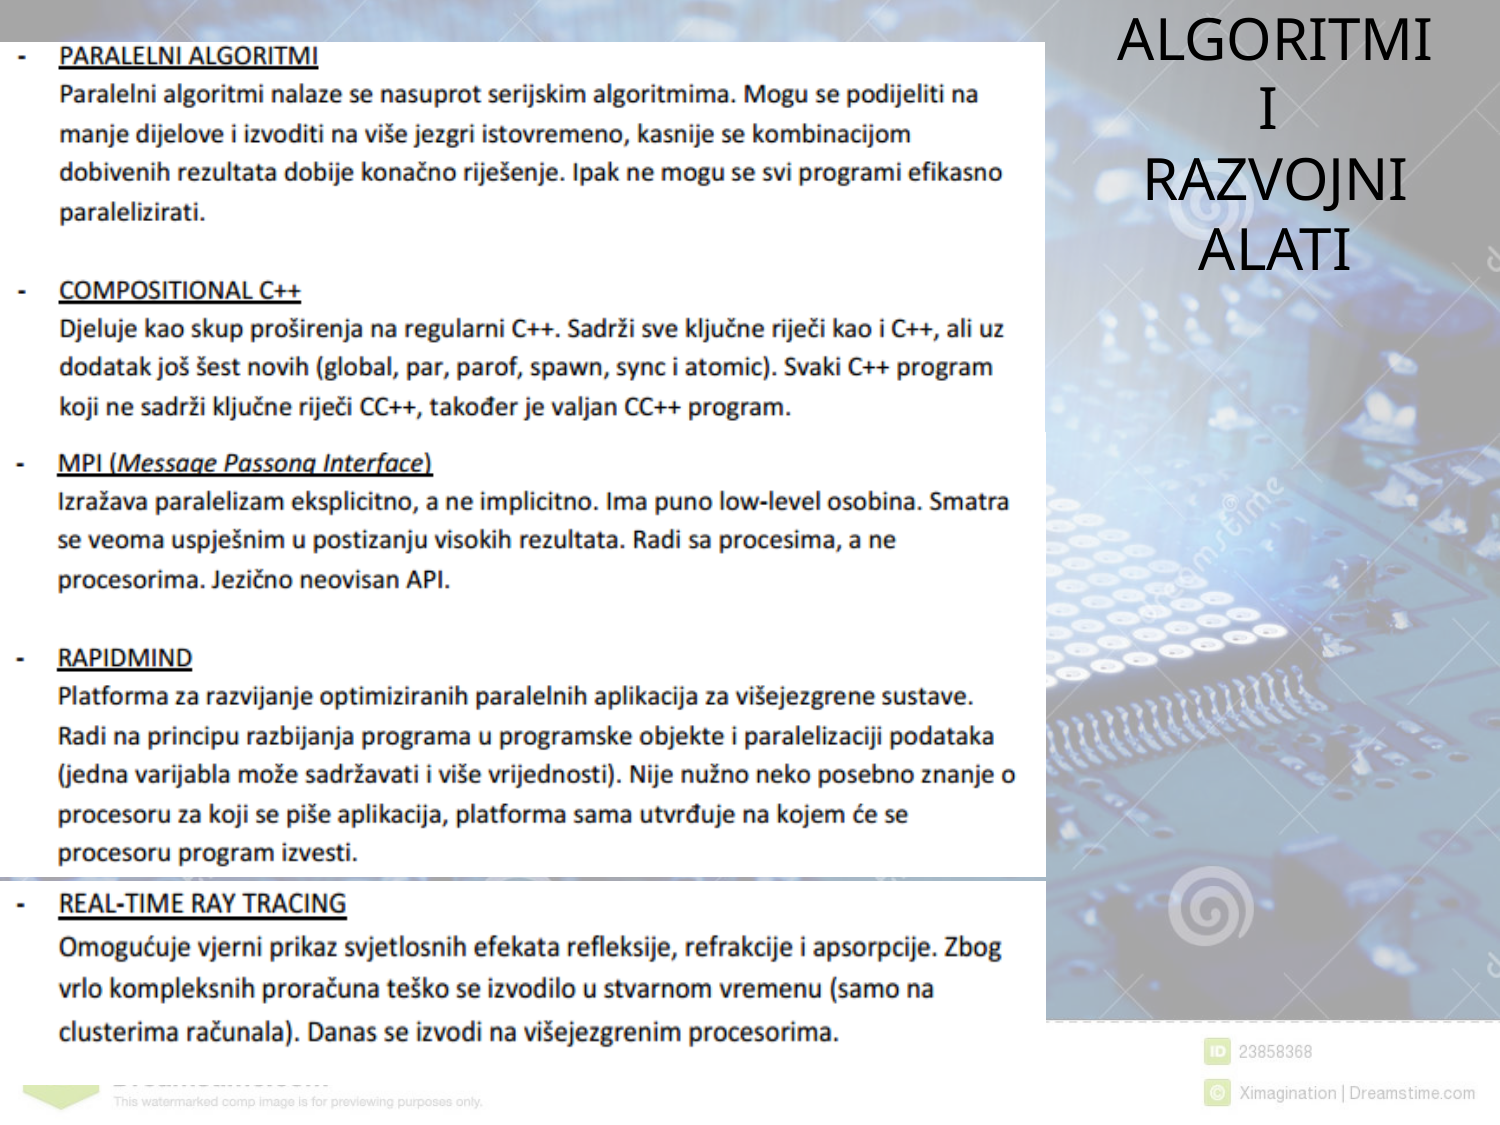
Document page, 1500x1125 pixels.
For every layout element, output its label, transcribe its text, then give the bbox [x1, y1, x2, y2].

title ALGORITMI I RAZVOJNI ALATI [1051, 0, 1500, 243]
text_box [1049, 243, 1500, 619]
picture [0, 881, 1046, 1085]
picture [0, 42, 1046, 877]
